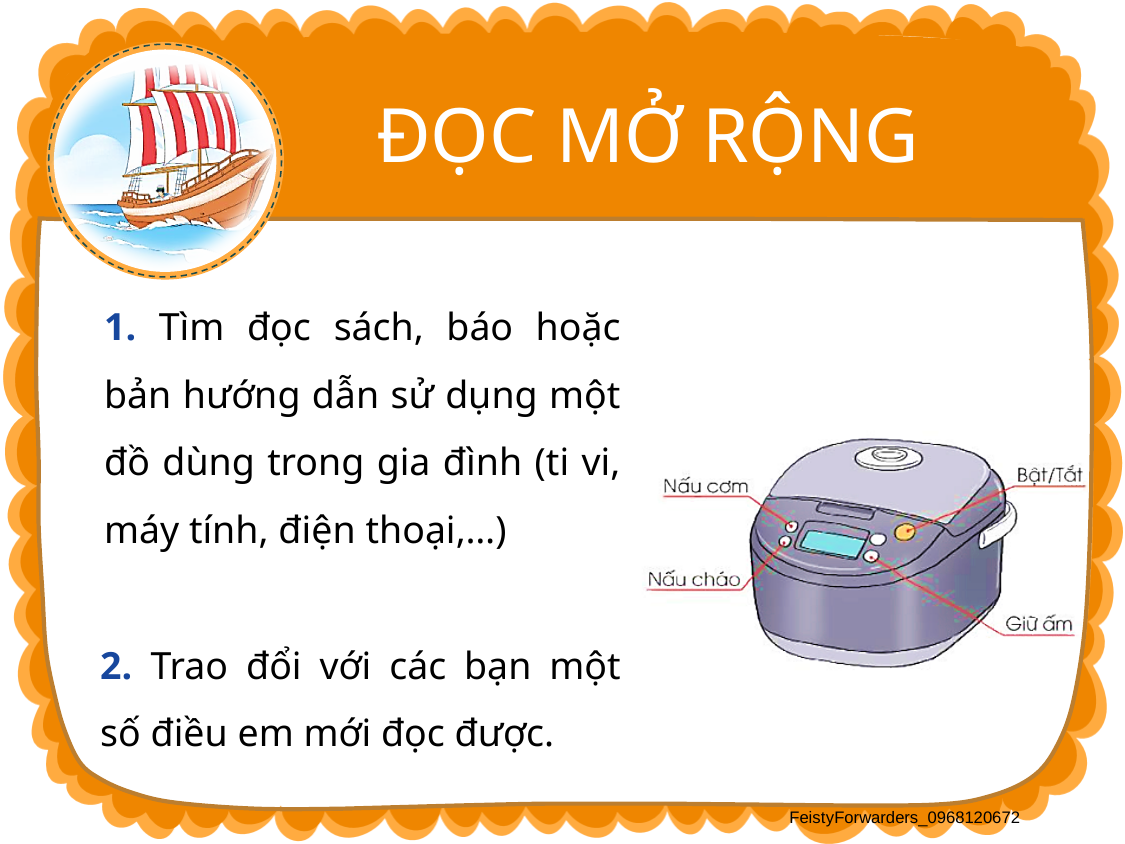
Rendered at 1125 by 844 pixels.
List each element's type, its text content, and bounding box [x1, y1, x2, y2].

text_box 2. Trao đổi với các bạn một số điều em mới đọc được. [85, 611, 636, 762]
text_box ĐỌC MỞ RỘNG [289, 80, 1019, 186]
picture [0, 0, 1125, 844]
text_box 1. Tìm đọc sách, báo hoặc bản hướng dẫn sử dụng một đồ dùng trong gia đình (ti vi, máy tính, điện thoại,…) [89, 273, 636, 559]
